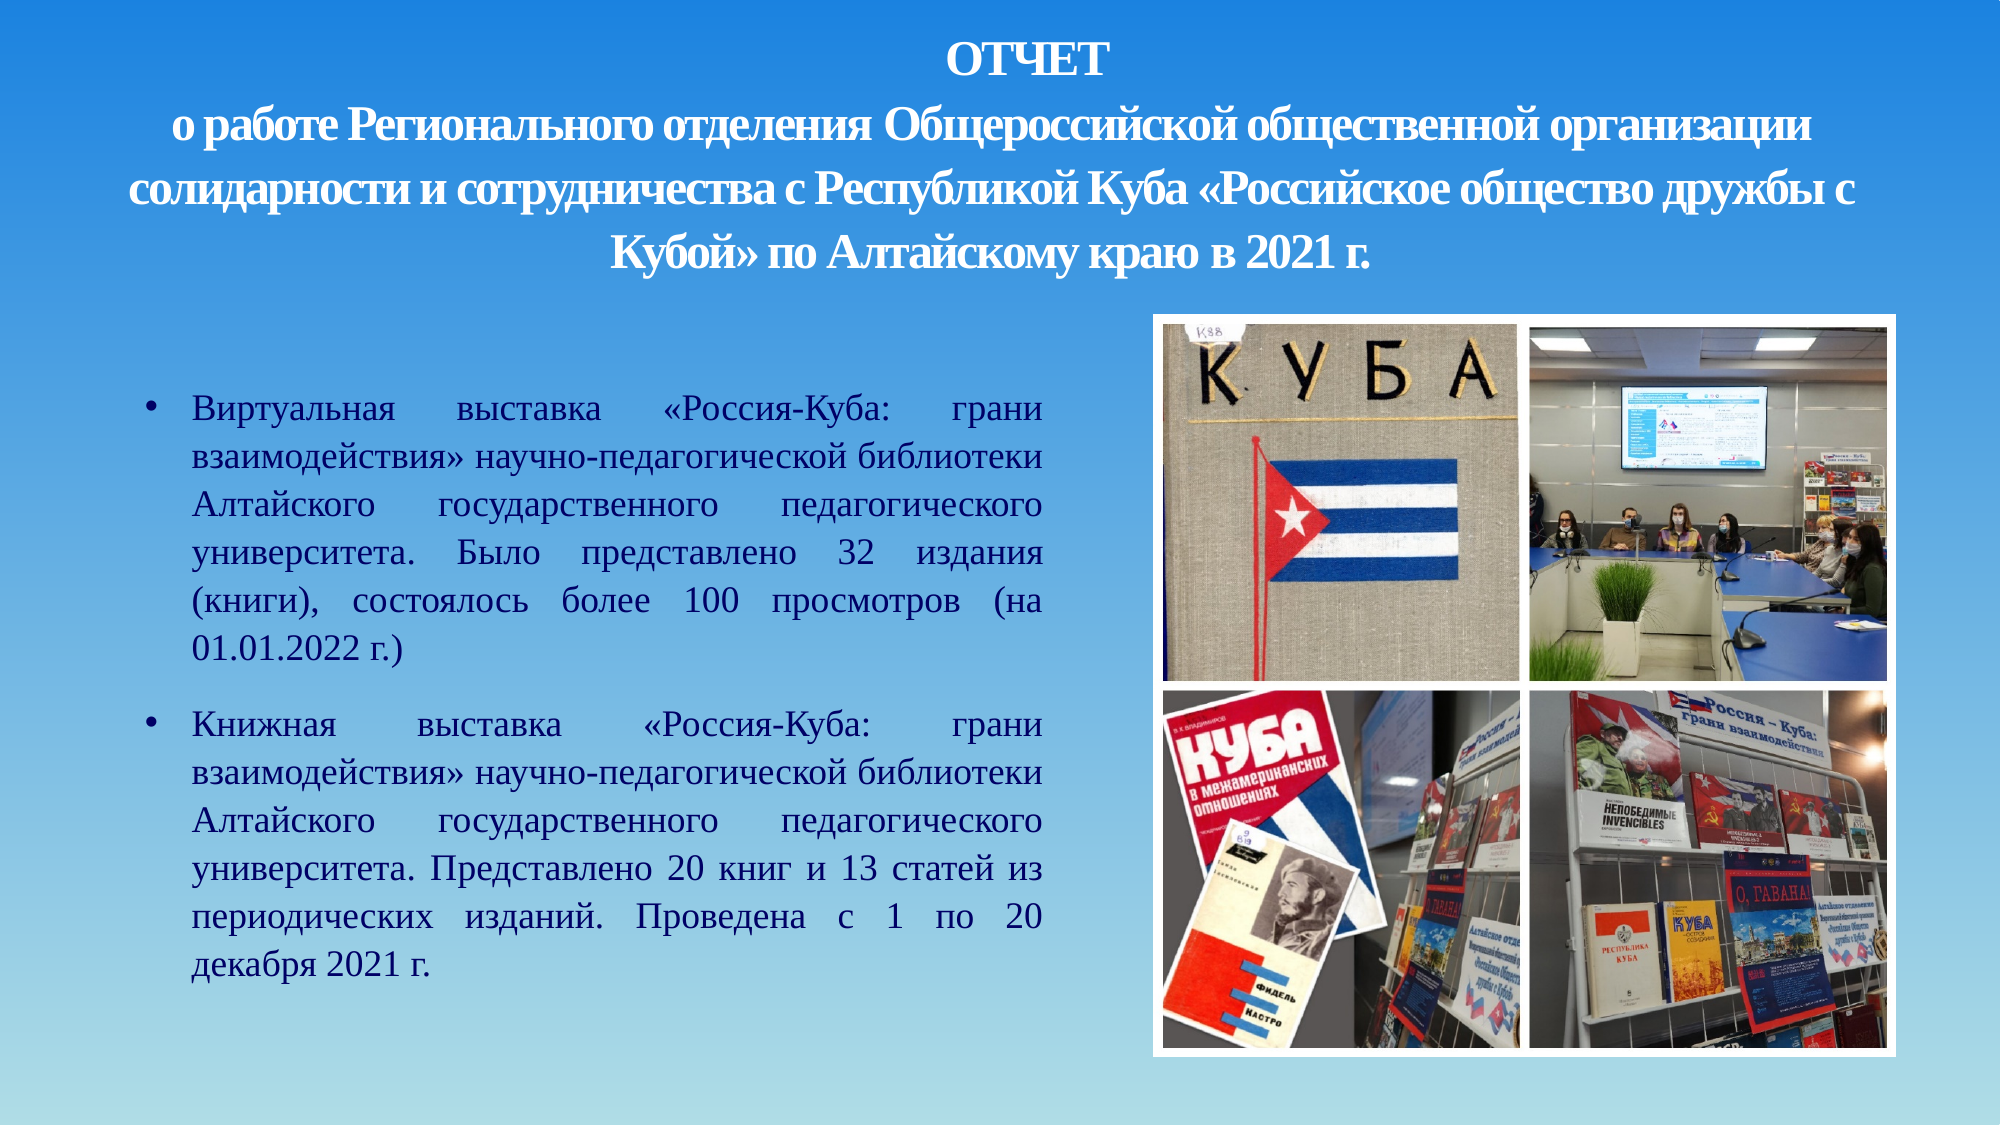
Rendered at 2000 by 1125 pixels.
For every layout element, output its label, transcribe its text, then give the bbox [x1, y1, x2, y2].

list Виртуальная выставка «Россия-Куба: грани взаимодействия» научно-педагогической библиотеки Алтайского государственного педагогического университета. Было представлено 32 издания (книги), состоялось более 100 просмотров (на 01.01.2022 г.) Книжная выставка «Россия-Куба: грани взаимодействия» научно-педагогической библиотеки Алтайского государственного педагогического университета. Представлено 20 книг и 13 статей из периодических изданий. Проведена с 1 по 20 декабря 2021 г. [54, 299, 1059, 1106]
picture [1153, 314, 1896, 1057]
title ОТЧЕТ о работе Регионального отделения Общероссийской общественной организации солидарности и сотрудничества с Республикой Куба «Российское общество дружбы с Кубой» по Алтайскому краю в 2021 г. [107, 0, 1875, 300]
